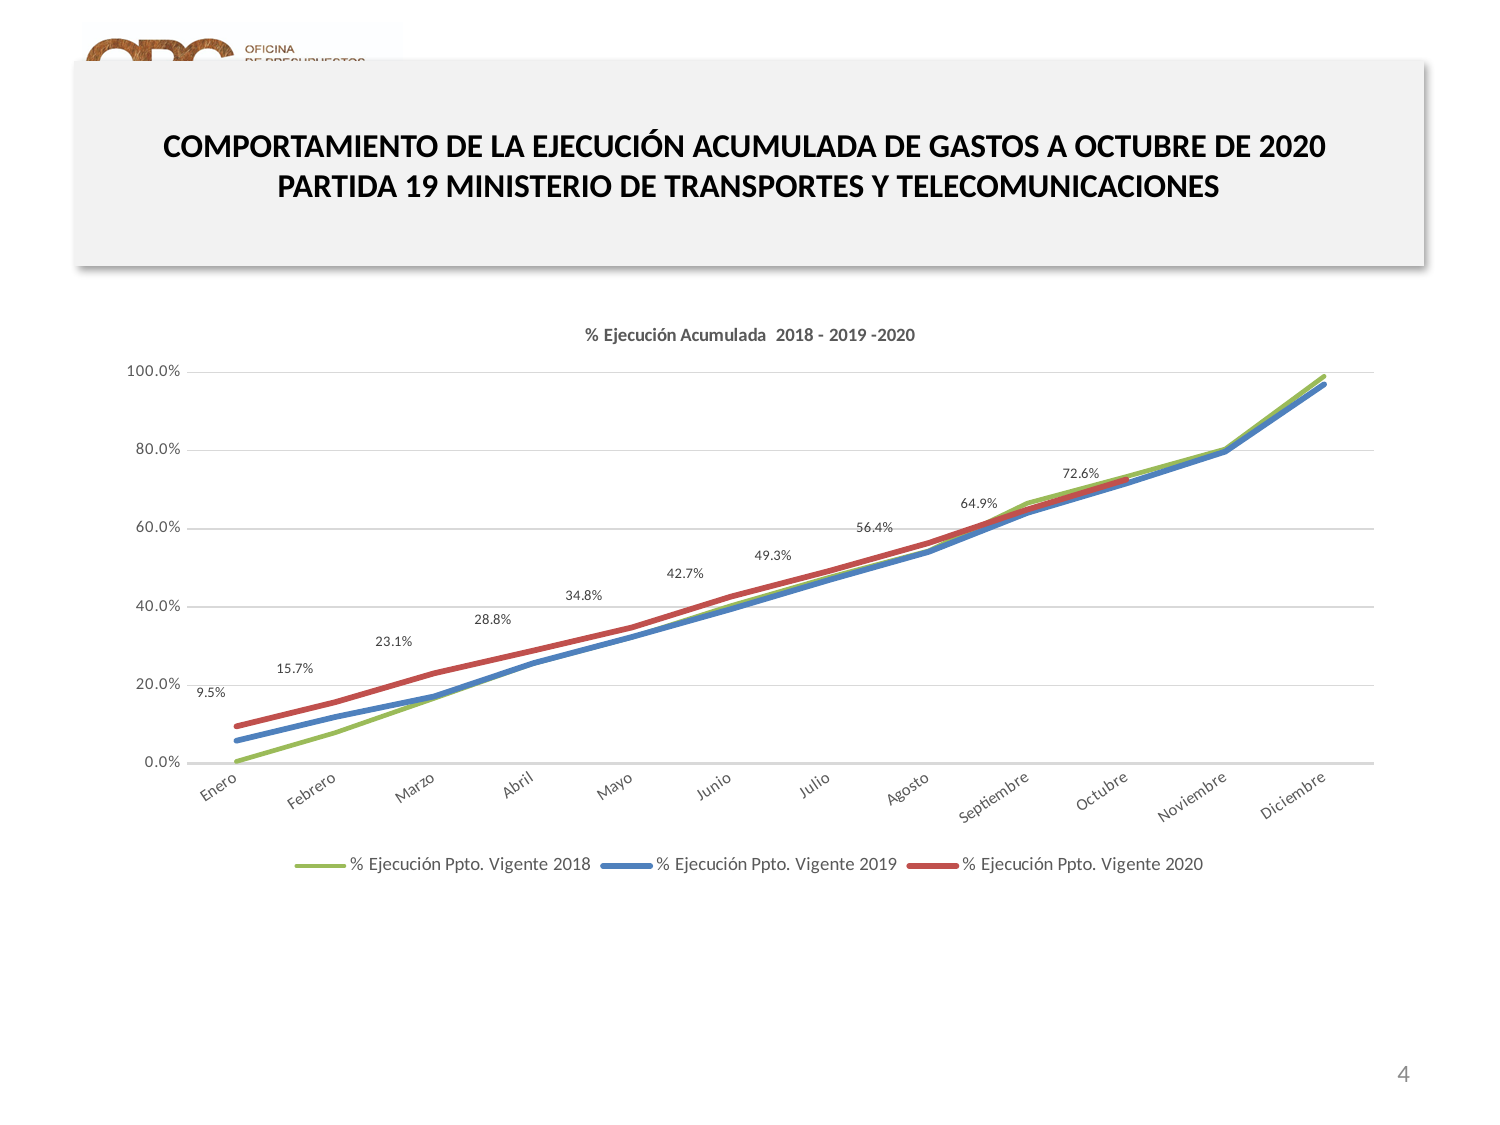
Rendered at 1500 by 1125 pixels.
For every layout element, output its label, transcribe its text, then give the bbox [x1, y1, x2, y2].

title COMPORTAMIENTO DE LA EJECUCIÓN ACUMULADA DE GASTOS A OCTUBRE DE 2020 PARTIDA 19 MINISTERIO DE TRANSPORTES Y TELECOMUNICACIONES [75, 61, 1424, 266]
slide_number 4 [1074, 1042, 1425, 1103]
picture [82, 22, 403, 61]
chart [100, 302, 1400, 882]
